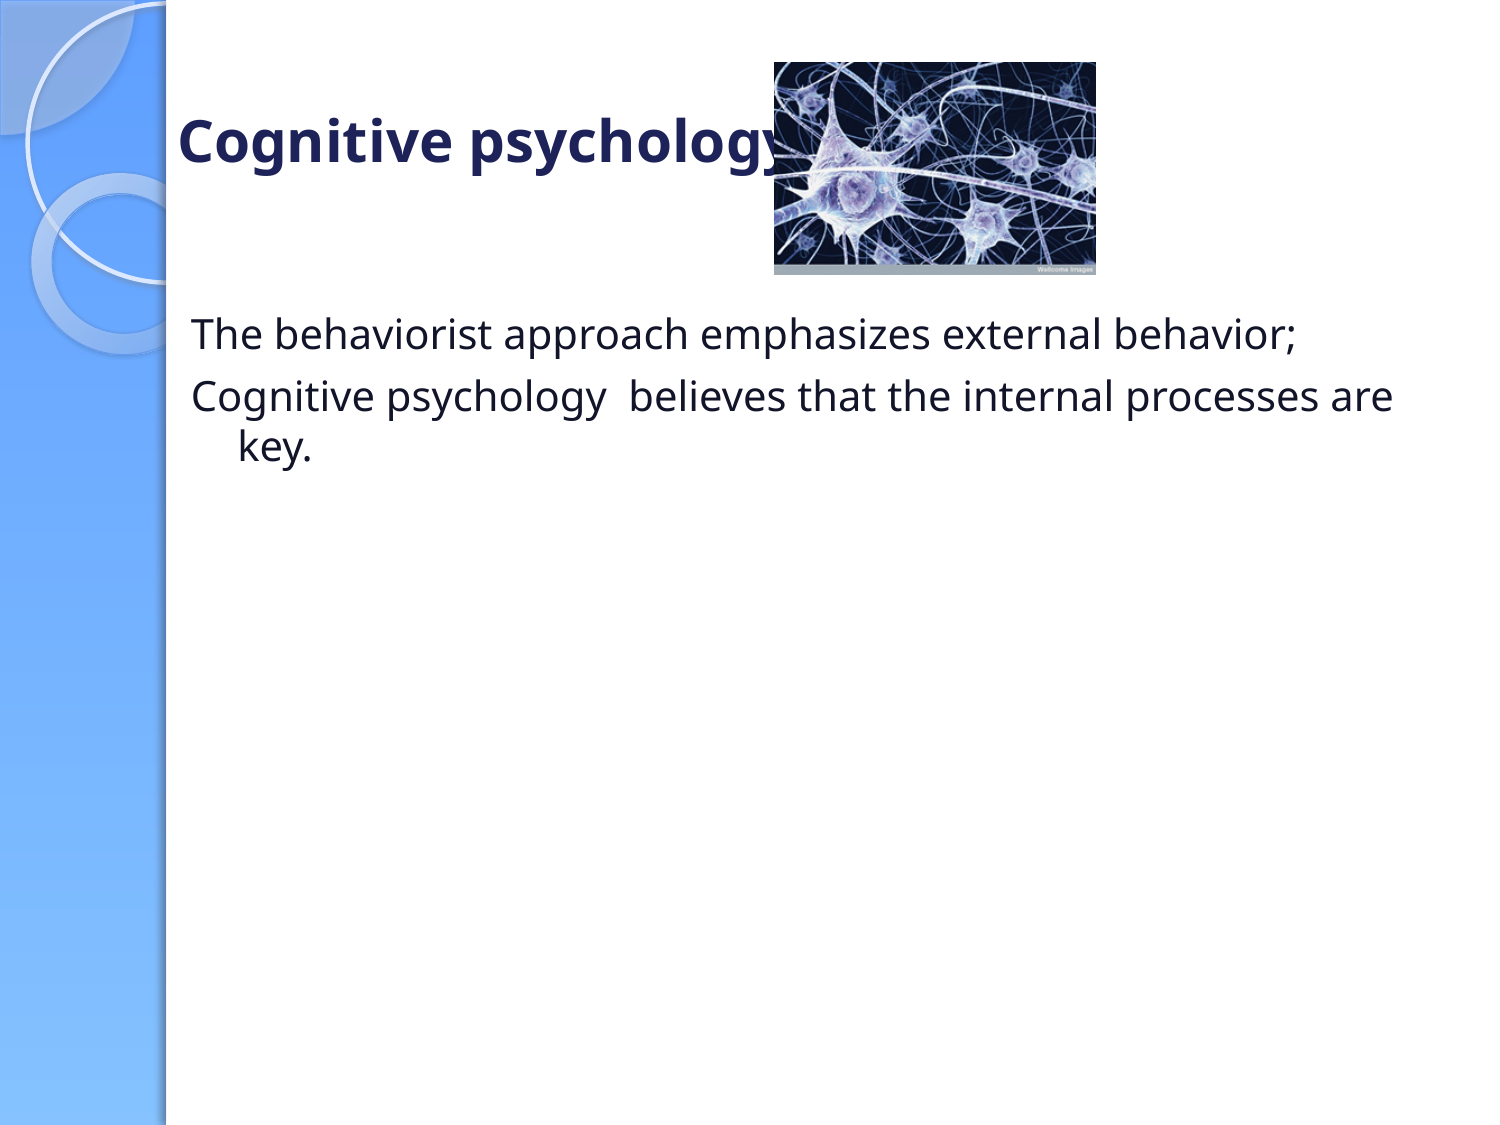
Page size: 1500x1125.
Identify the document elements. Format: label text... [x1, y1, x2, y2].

list The behaviorist approach emphasizes external behavior; Cognitive psychology believes that the internal processes are key. [162, 299, 1463, 1088]
title Cognitive psychology [162, 45, 1466, 233]
picture [774, 62, 1096, 276]
